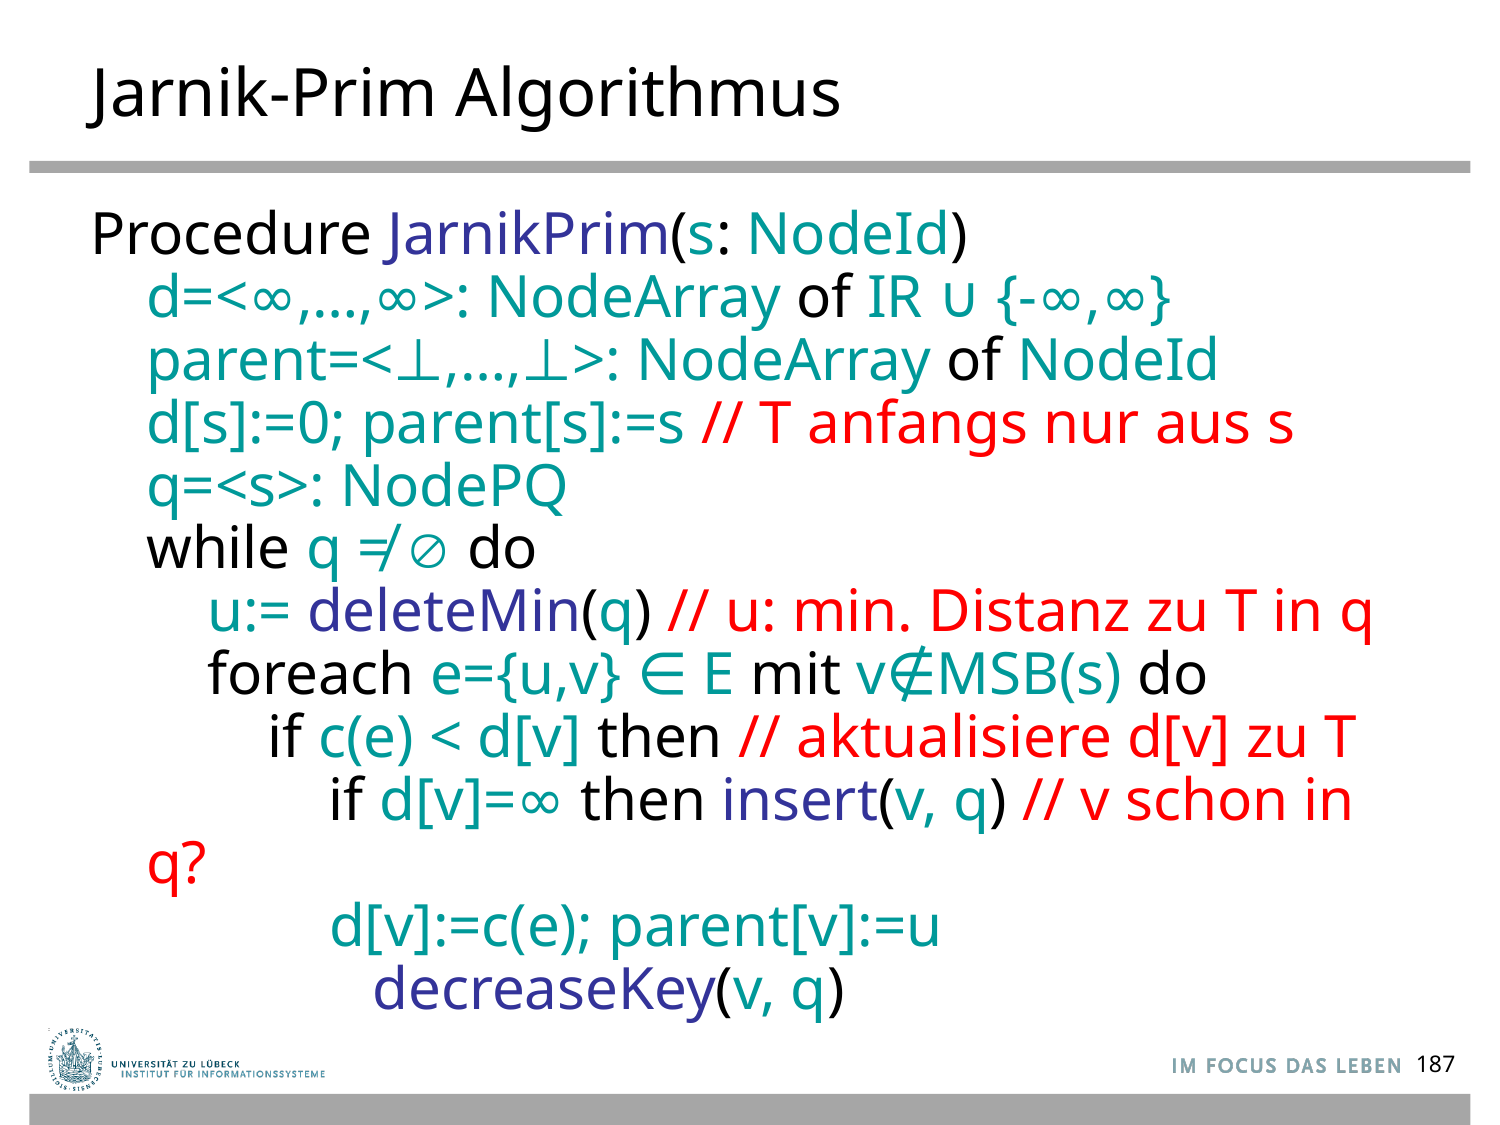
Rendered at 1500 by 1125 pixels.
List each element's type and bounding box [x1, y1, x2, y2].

list [75, 196, 1425, 1012]
title [76, 42, 1427, 126]
picture [1173, 1058, 1305, 1073]
slide_number [1305, 1050, 1471, 1083]
